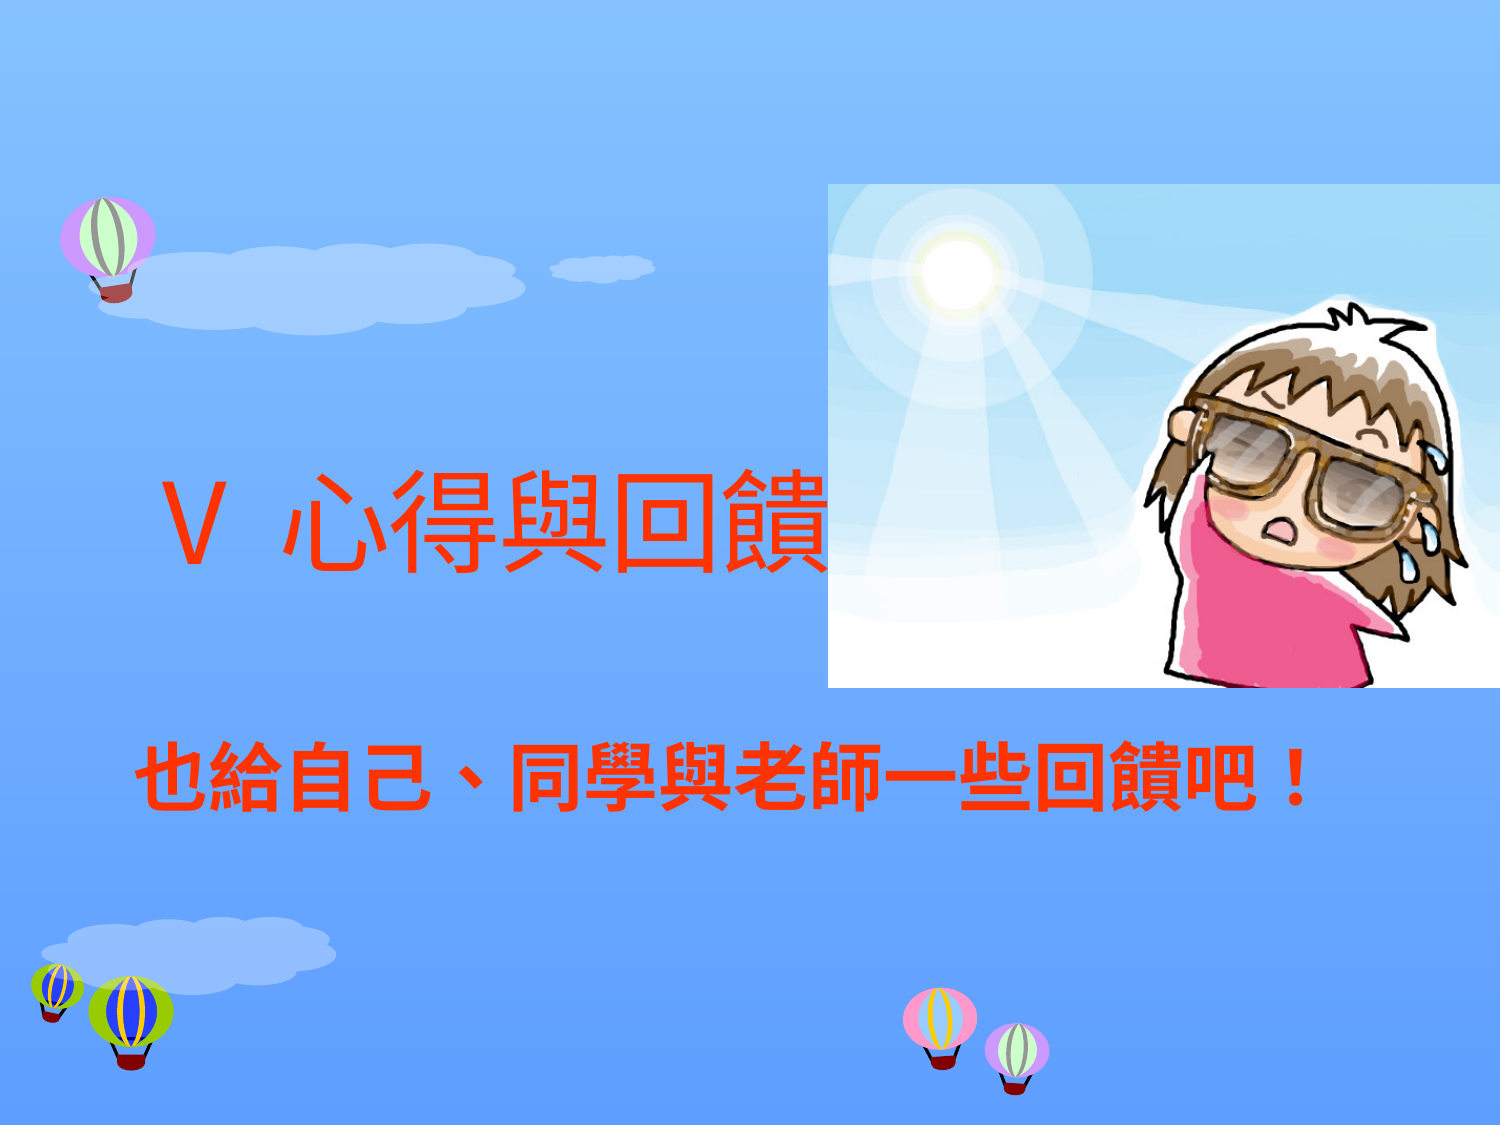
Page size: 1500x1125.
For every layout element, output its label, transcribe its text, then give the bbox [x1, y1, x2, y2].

text_box Ⅴ心得與回饋 [123, 444, 823, 595]
picture [828, 184, 1500, 689]
title 也給自己、同學與老師一些回饋吧！ [118, 722, 1394, 947]
